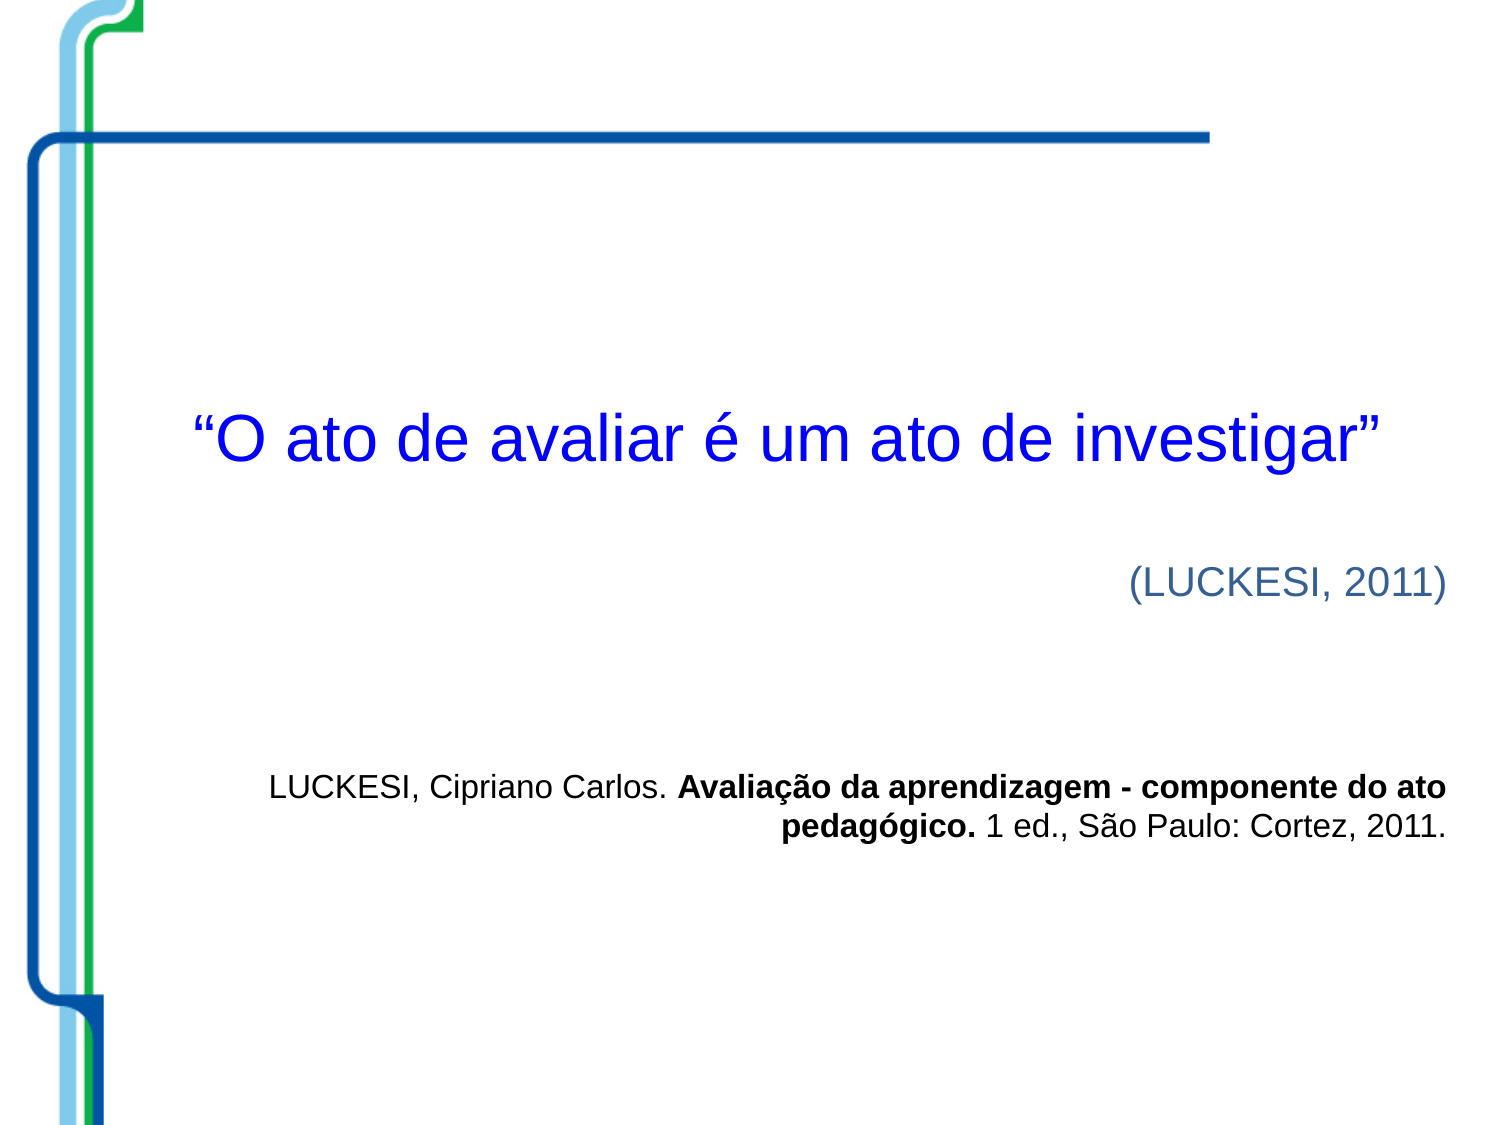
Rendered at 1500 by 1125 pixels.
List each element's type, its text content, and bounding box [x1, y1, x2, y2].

picture [0, 0, 1241, 1125]
text_box “O ato de avaliar é um ato de investigar” (LUCKESI, 2011) LUCKESI, Cipriano Carlos. Avaliação da aprendizagem - componente do ato pedagógico. 1 ed., São Paulo: Cortez, 2011. [112, 387, 1463, 852]
